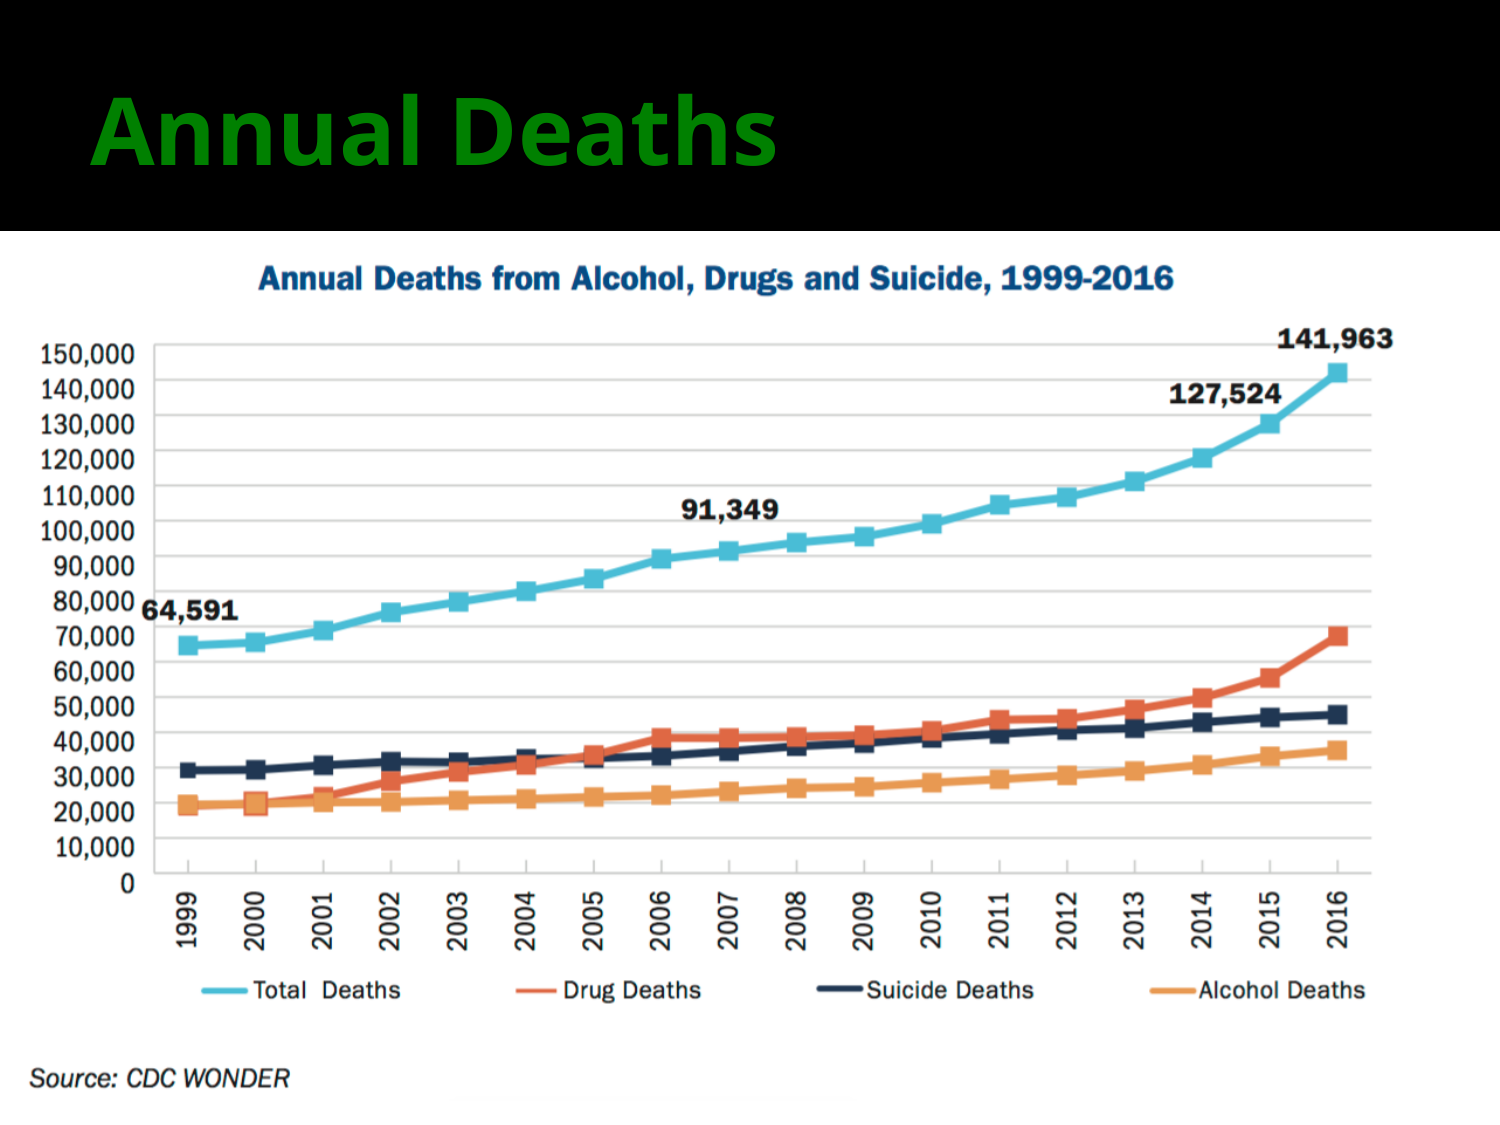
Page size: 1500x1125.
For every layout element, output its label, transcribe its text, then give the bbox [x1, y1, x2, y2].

title Annual Deaths [75, 25, 1425, 231]
picture [0, 231, 1500, 1101]
